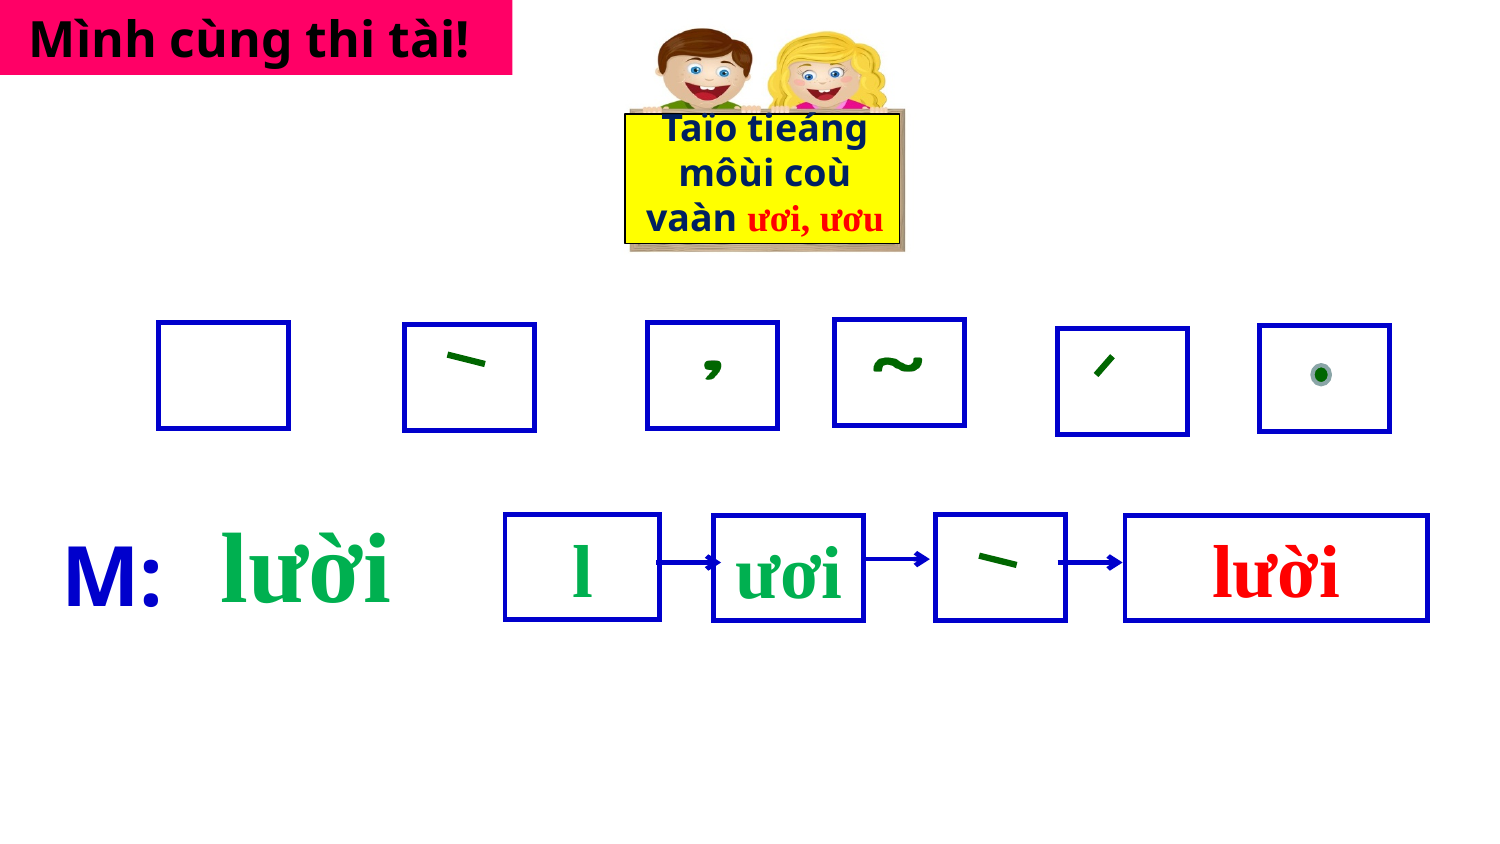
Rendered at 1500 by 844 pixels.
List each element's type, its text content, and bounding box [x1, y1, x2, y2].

picture [844, 344, 955, 400]
text_box [834, 319, 965, 426]
text_box lười [1124, 515, 1428, 621]
text_box [158, 322, 289, 429]
text_box [935, 514, 1066, 621]
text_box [978, 555, 1017, 566]
picture [598, 18, 936, 256]
text_box M: [46, 515, 188, 631]
text_box [1057, 328, 1188, 435]
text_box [1095, 355, 1113, 376]
text_box Mình cùng thi tài! [0, 0, 513, 75]
text_box [1259, 325, 1390, 432]
text_box lười [205, 495, 494, 631]
text_box [647, 322, 778, 429]
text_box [404, 324, 535, 431]
picture [655, 346, 747, 395]
text_box ươi [713, 515, 864, 621]
text_box l [504, 514, 660, 620]
text_box [1310, 363, 1332, 387]
